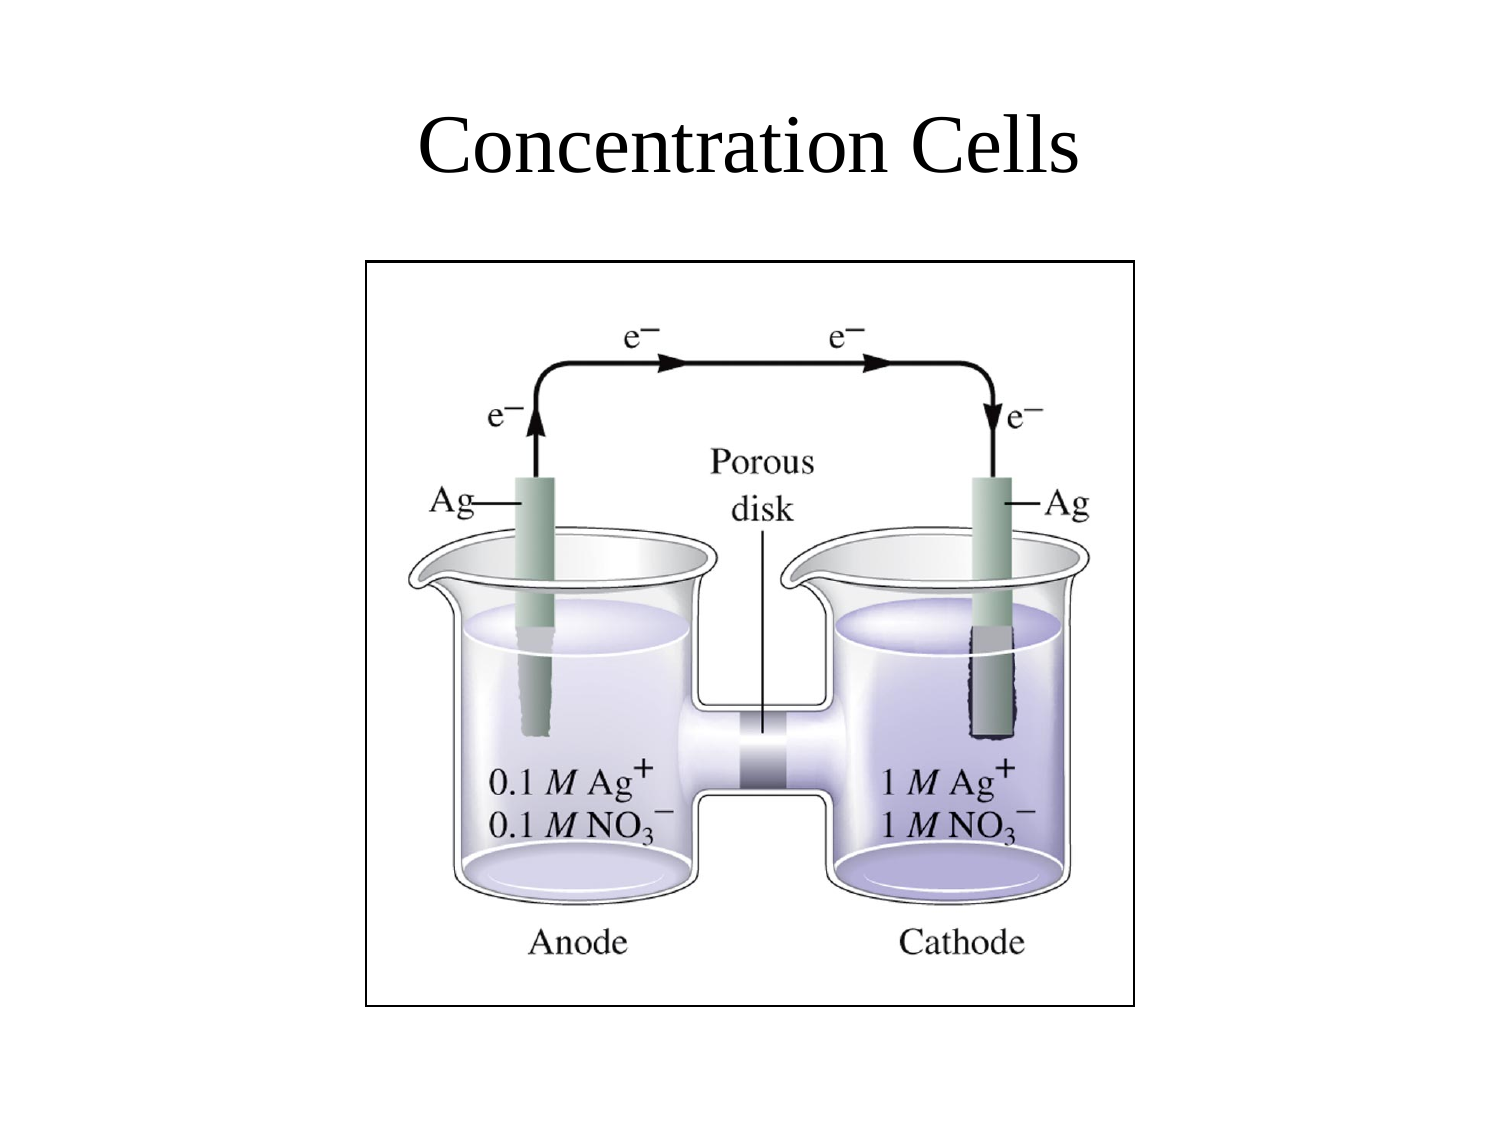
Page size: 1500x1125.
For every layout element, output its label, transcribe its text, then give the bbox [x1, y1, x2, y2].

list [366, 262, 1134, 1006]
title Concentration Cells [75, 45, 1425, 233]
